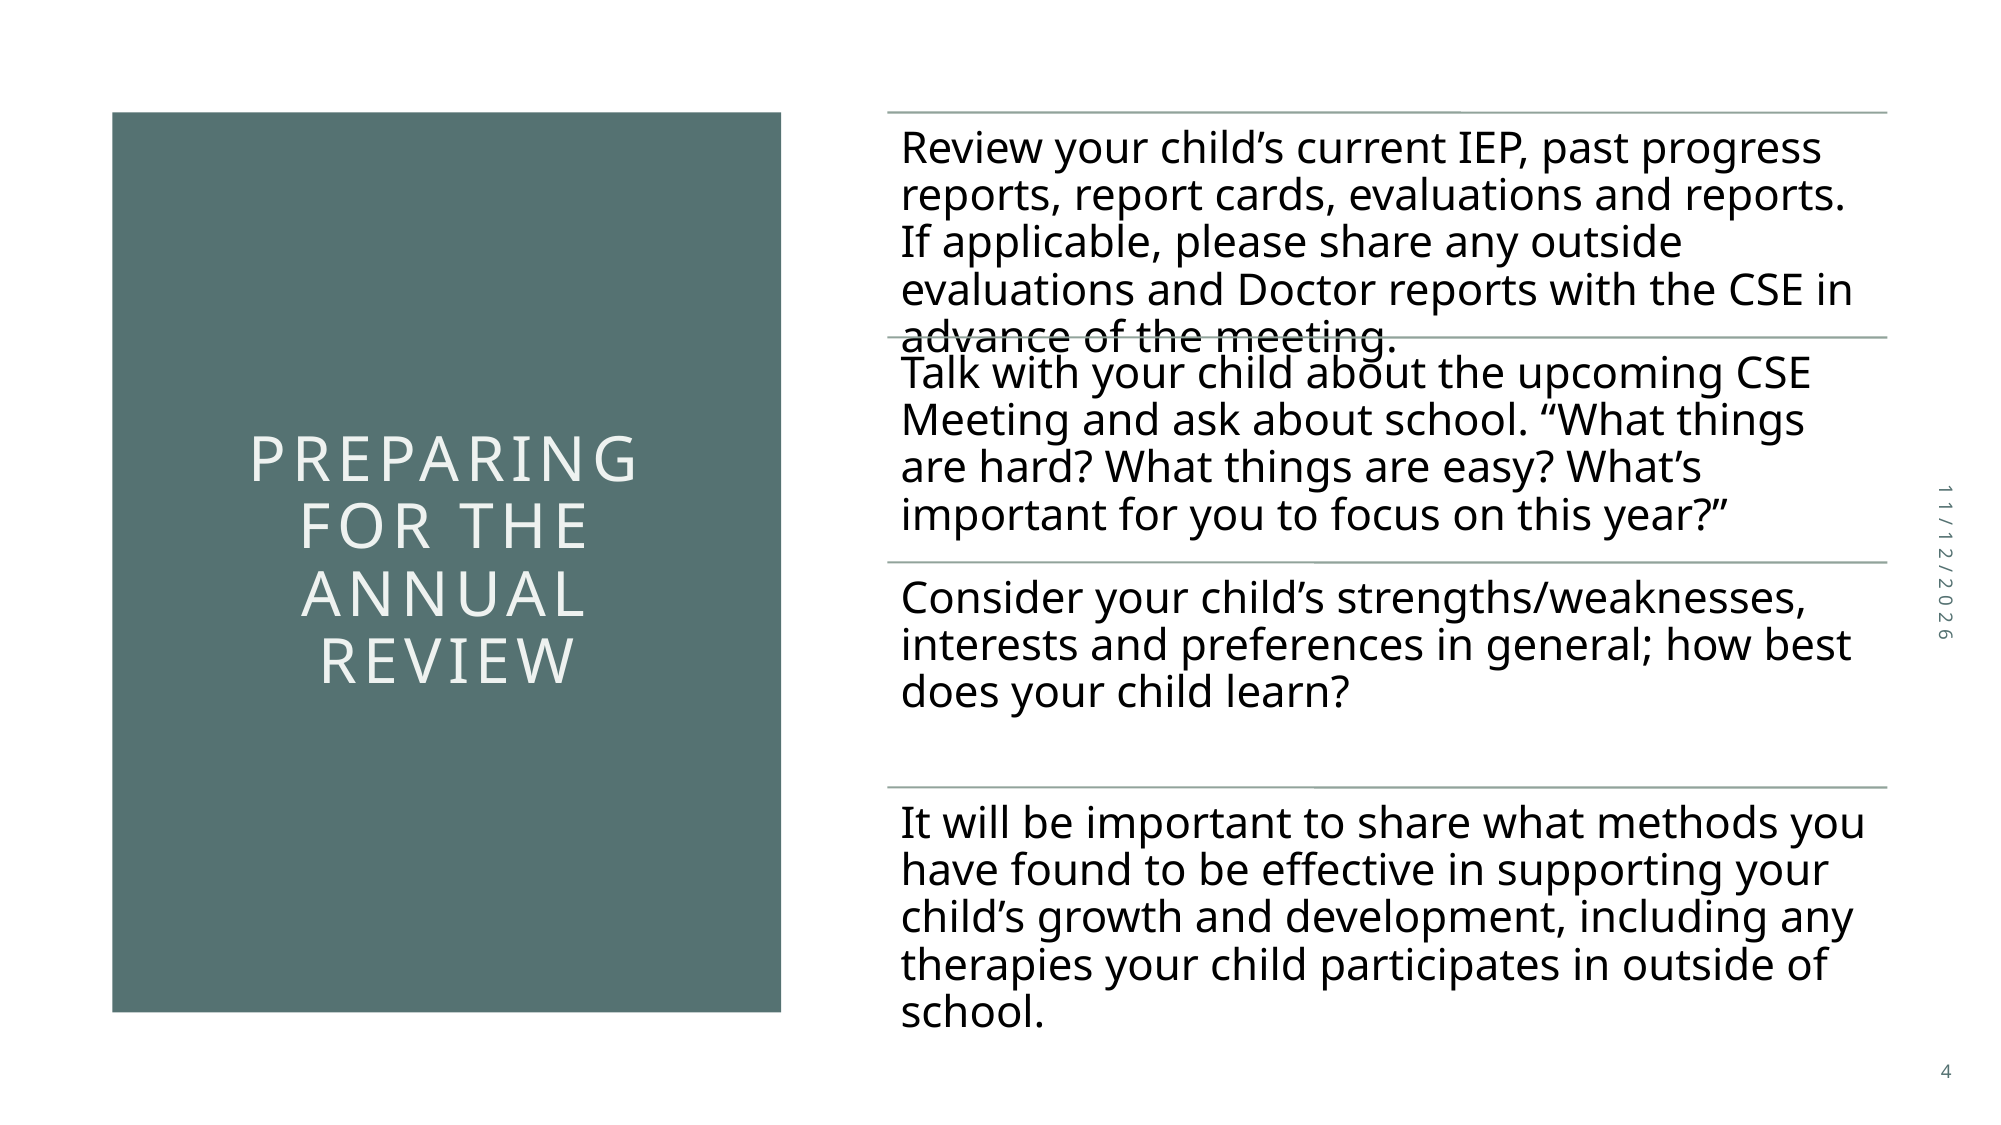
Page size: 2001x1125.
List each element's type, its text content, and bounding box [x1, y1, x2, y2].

title Preparing for the Annual Review [225, 224, 669, 900]
text_box [111, 111, 782, 1013]
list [887, 112, 1888, 1013]
slide_number 4 [1823, 1042, 1967, 1103]
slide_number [1911, 224, 1979, 900]
